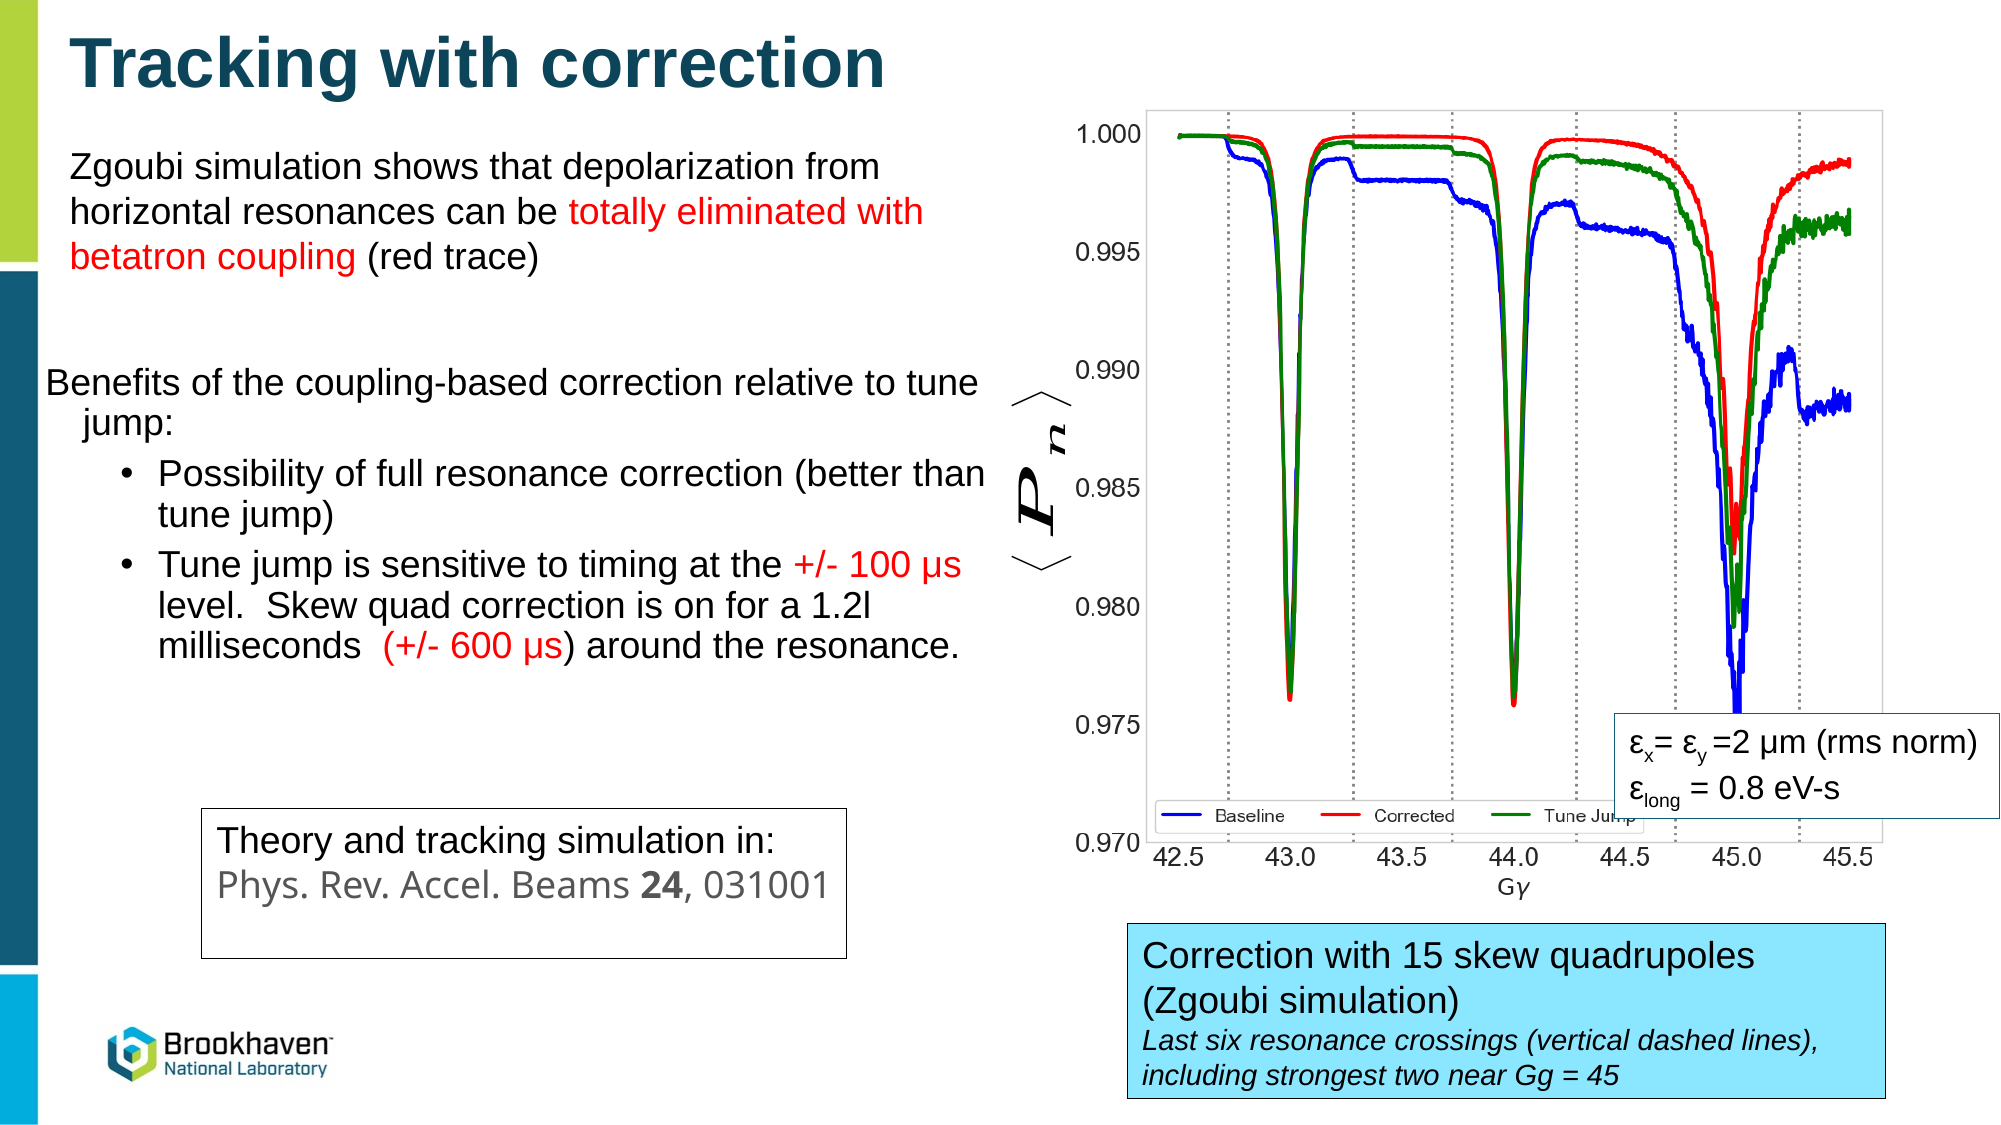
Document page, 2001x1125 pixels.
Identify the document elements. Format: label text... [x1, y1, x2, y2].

slide_number 13 [1412, 1099, 1863, 1103]
text_box εx= εy =2 μm (rms norm) εlong = 0.8 eV-s [1891, 713, 2000, 819]
title Tracking with correction [54, 3, 2000, 127]
text_box Zgoubi simulation shows that depolarization from horizontal resonances can be totally eliminated with betatron coupling (red trace) [54, 134, 994, 285]
text_box Correction with 15 skew quadrupoles (Zgoubi simulation) Last six resonance crossings (vertical dashed lines), including strongest two near Gg = 45 [1127, 923, 1886, 1099]
list Benefits of the coupling-based correction relative to tune jump: Possibility of full resonance correction (better than tune jump) Tune jump is sensitive to timing at the +/- 100 μs level. Skew quad correction is on for a 1.2l milliseconds (+/- 600 μs) around the resonance. [30, 289, 1006, 1075]
picture [0, 0, 2001, 1125]
text_box Theory and tracking simulation in: Phys. Rev. Accel. Beams 24, 031001 [201, 808, 847, 959]
